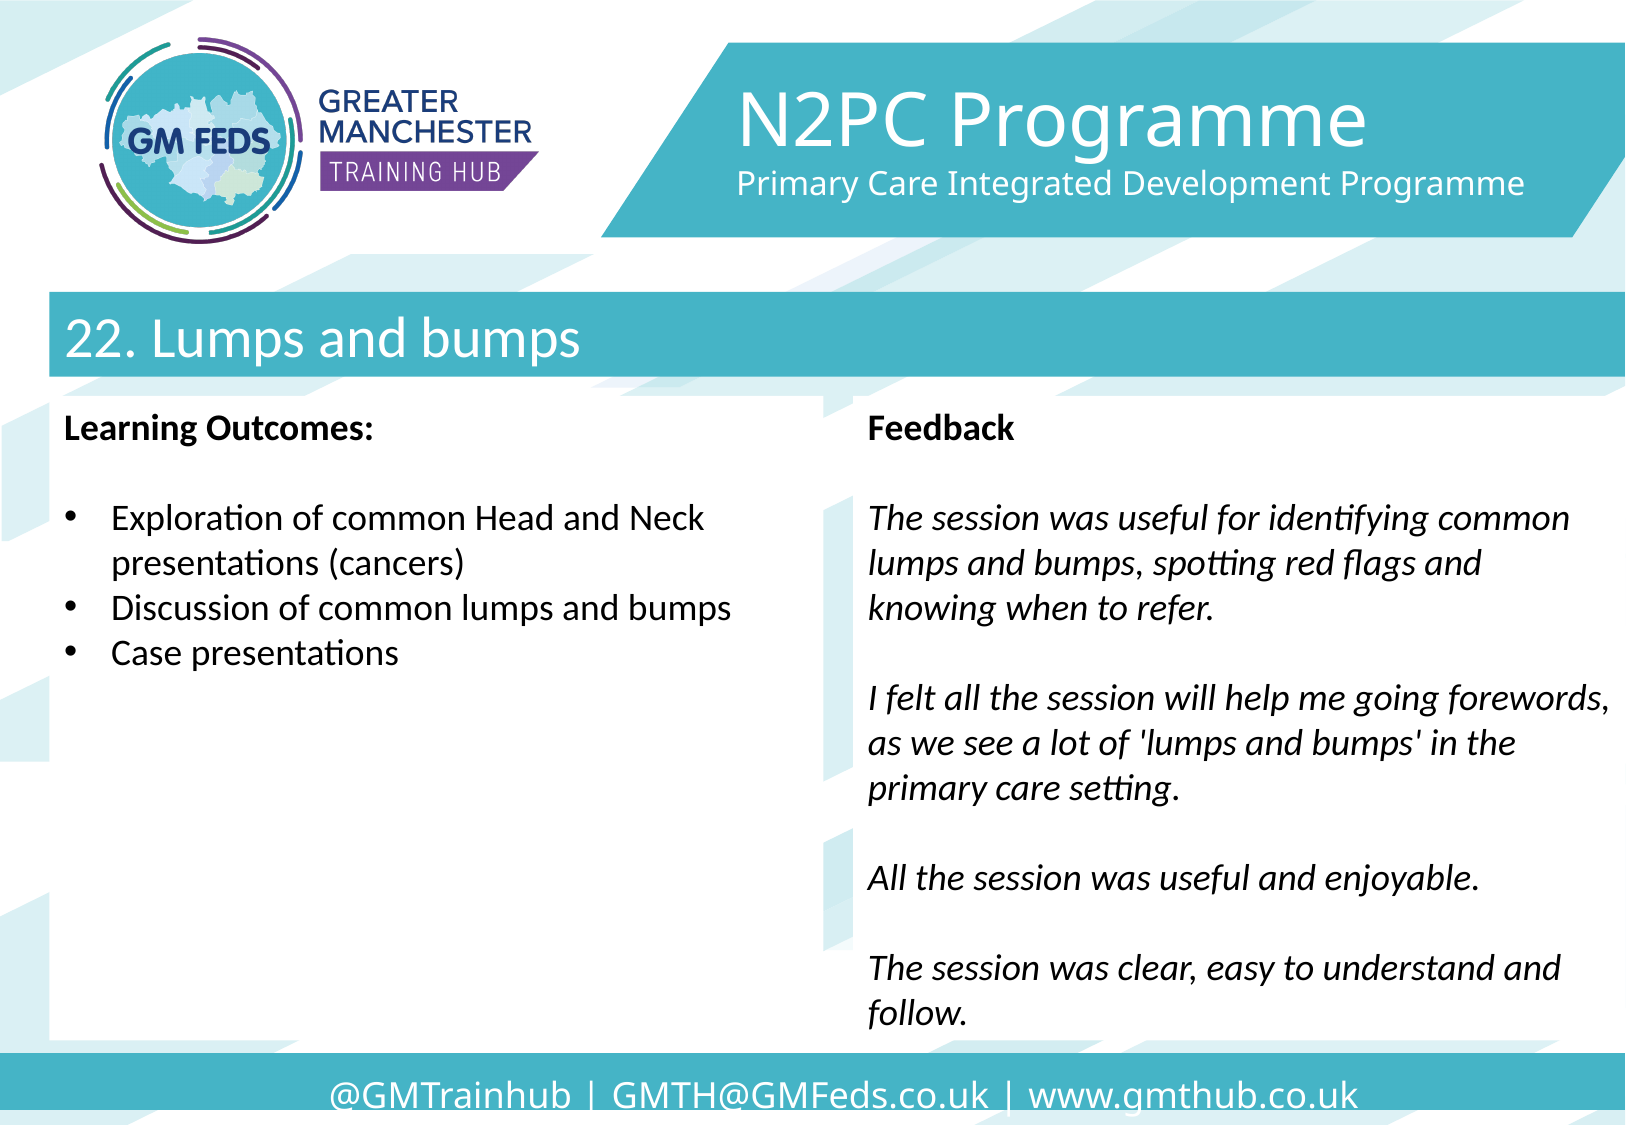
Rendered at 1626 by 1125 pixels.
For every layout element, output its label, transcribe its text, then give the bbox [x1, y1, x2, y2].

text_box Learning Outcomes: Exploration of common Head and Neck presentations (cancers)​ Discussion of common lumps and bumps​ Case presentations [49, 395, 824, 1041]
text_box [600, 42, 1625, 238]
text_box N2PC Programme Primary Care Integrated Development Programme [721, 64, 1570, 209]
picture [99, 37, 539, 244]
text_box @GMTrainhub | GMTH@GMFeds.co.uk | www.gmthub.co.uk [0, 1040, 1625, 1125]
text_box Feedback The session was useful for identifying common lumps and bumps, spotting red flags and knowing when to refer. I felt all the session will help me going forewords, as we see a lot of 'lumps and bumps' in the primary care setting. All the session was useful and enjoyable. The session was clear, easy to understand and follow. [853, 395, 1625, 1041]
text_box 22. Lumps and bumps [49, 291, 1625, 377]
